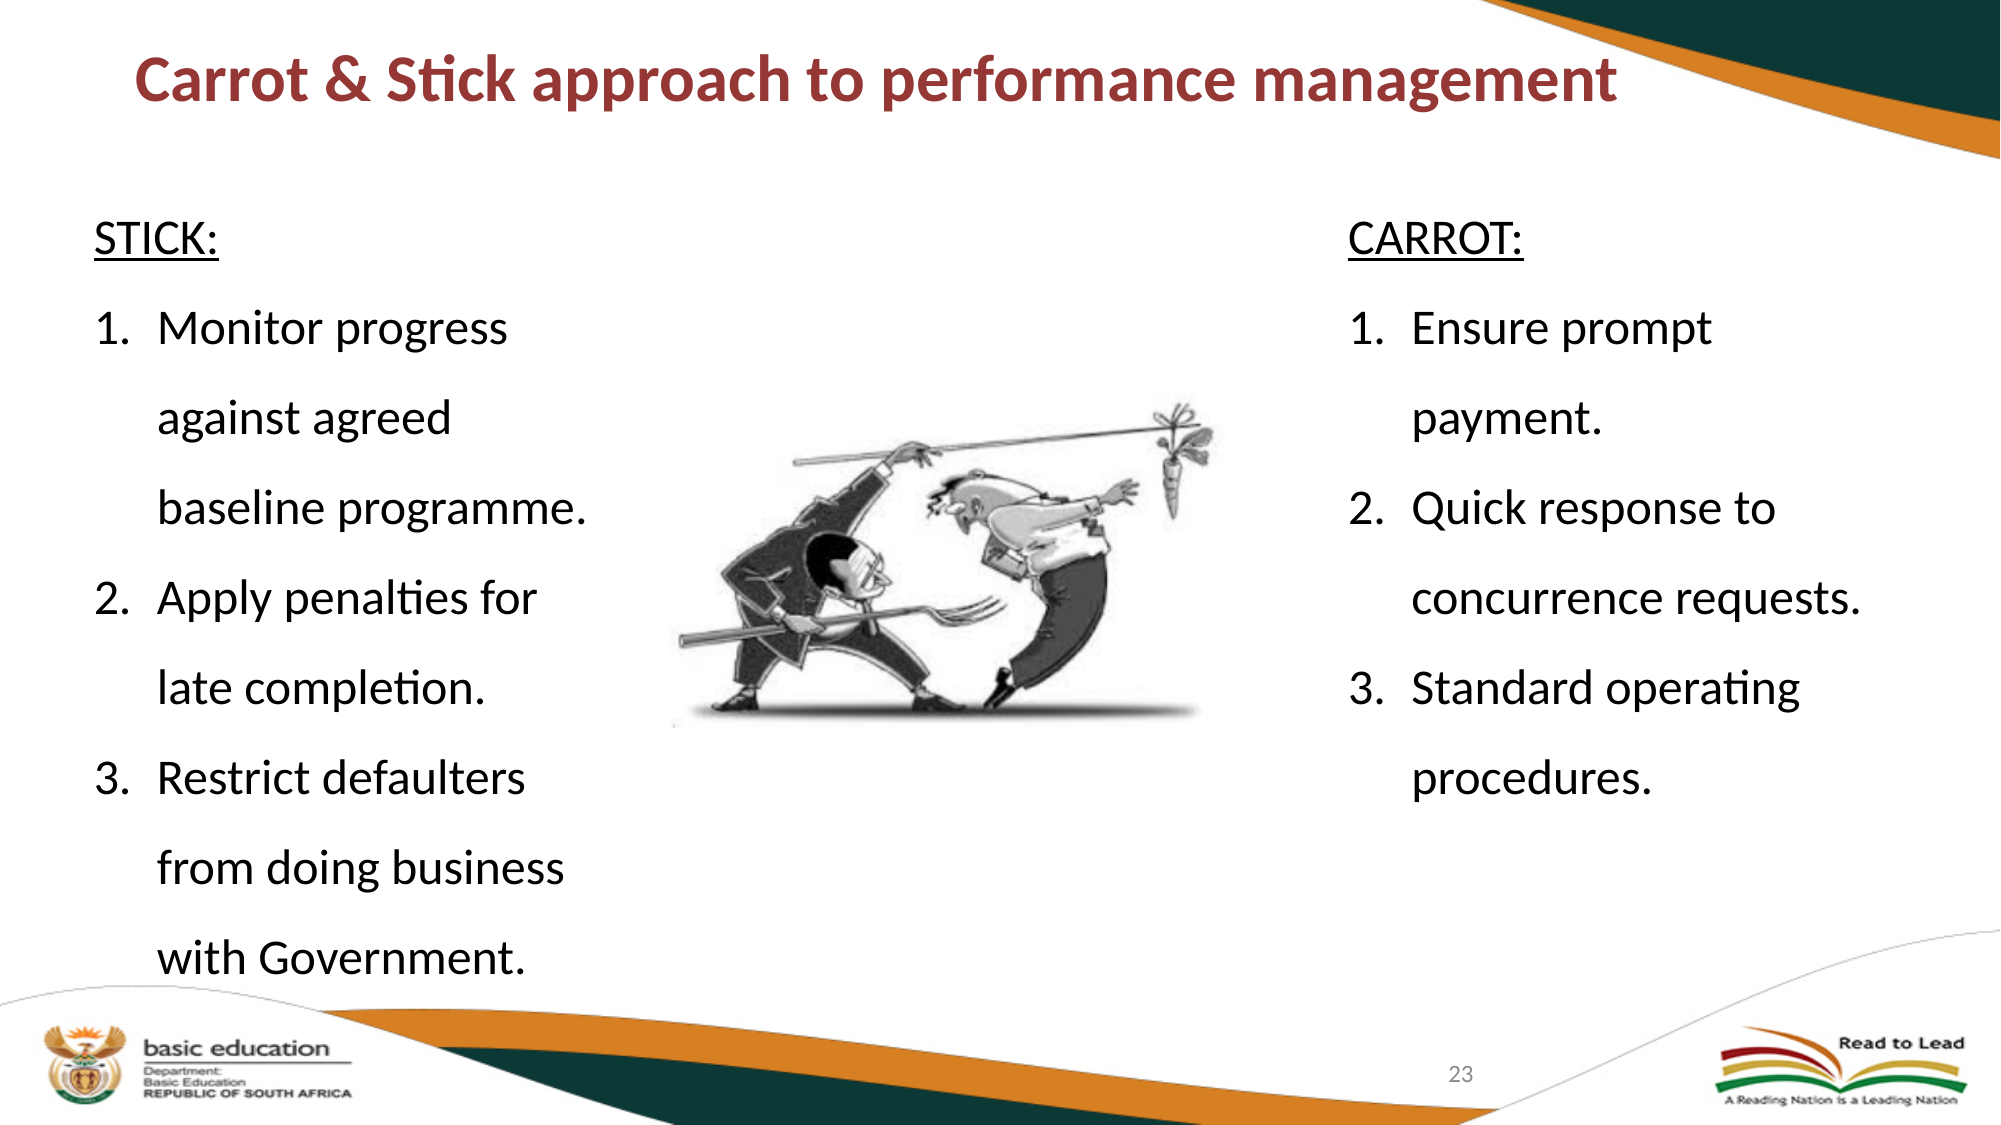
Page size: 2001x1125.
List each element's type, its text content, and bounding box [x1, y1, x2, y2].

slide_number 23 [1433, 1042, 1900, 1103]
title Carrot & Stick approach to performance management [0, 0, 1756, 149]
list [591, 349, 1278, 795]
picture [0, 0, 2001, 1125]
text_box STICK: Monitor progress against agreed baseline programme. Apply penalties for late completion. Restrict defaulters from doing business with Government. [82, 168, 612, 1023]
text_box CARROT: Ensure prompt payment. Quick response to concurrence requests. Standard operating procedures. [1336, 168, 1912, 900]
